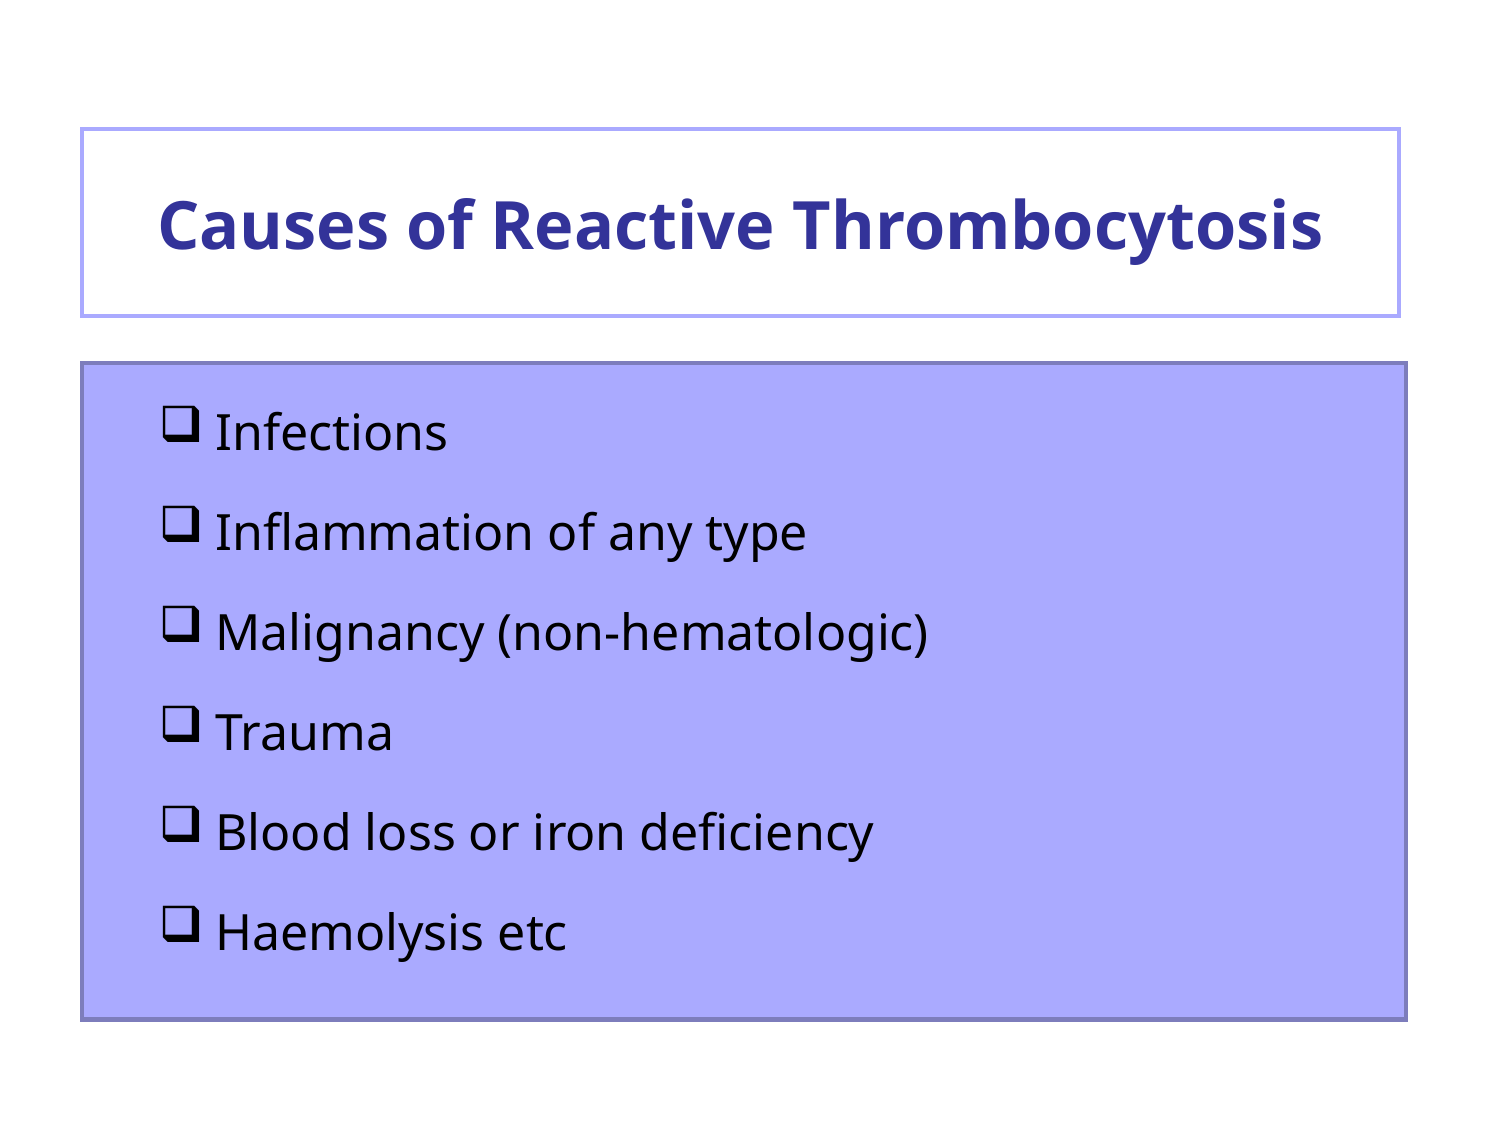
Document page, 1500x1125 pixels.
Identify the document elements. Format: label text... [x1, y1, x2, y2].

list Infections Inflammation of any type Malignancy (non-hematologic) Trauma Blood loss or iron deficiency Haemolysis etc [80, 361, 1408, 1022]
title Causes of Reactive Thrombocytosis [80, 127, 1401, 318]
